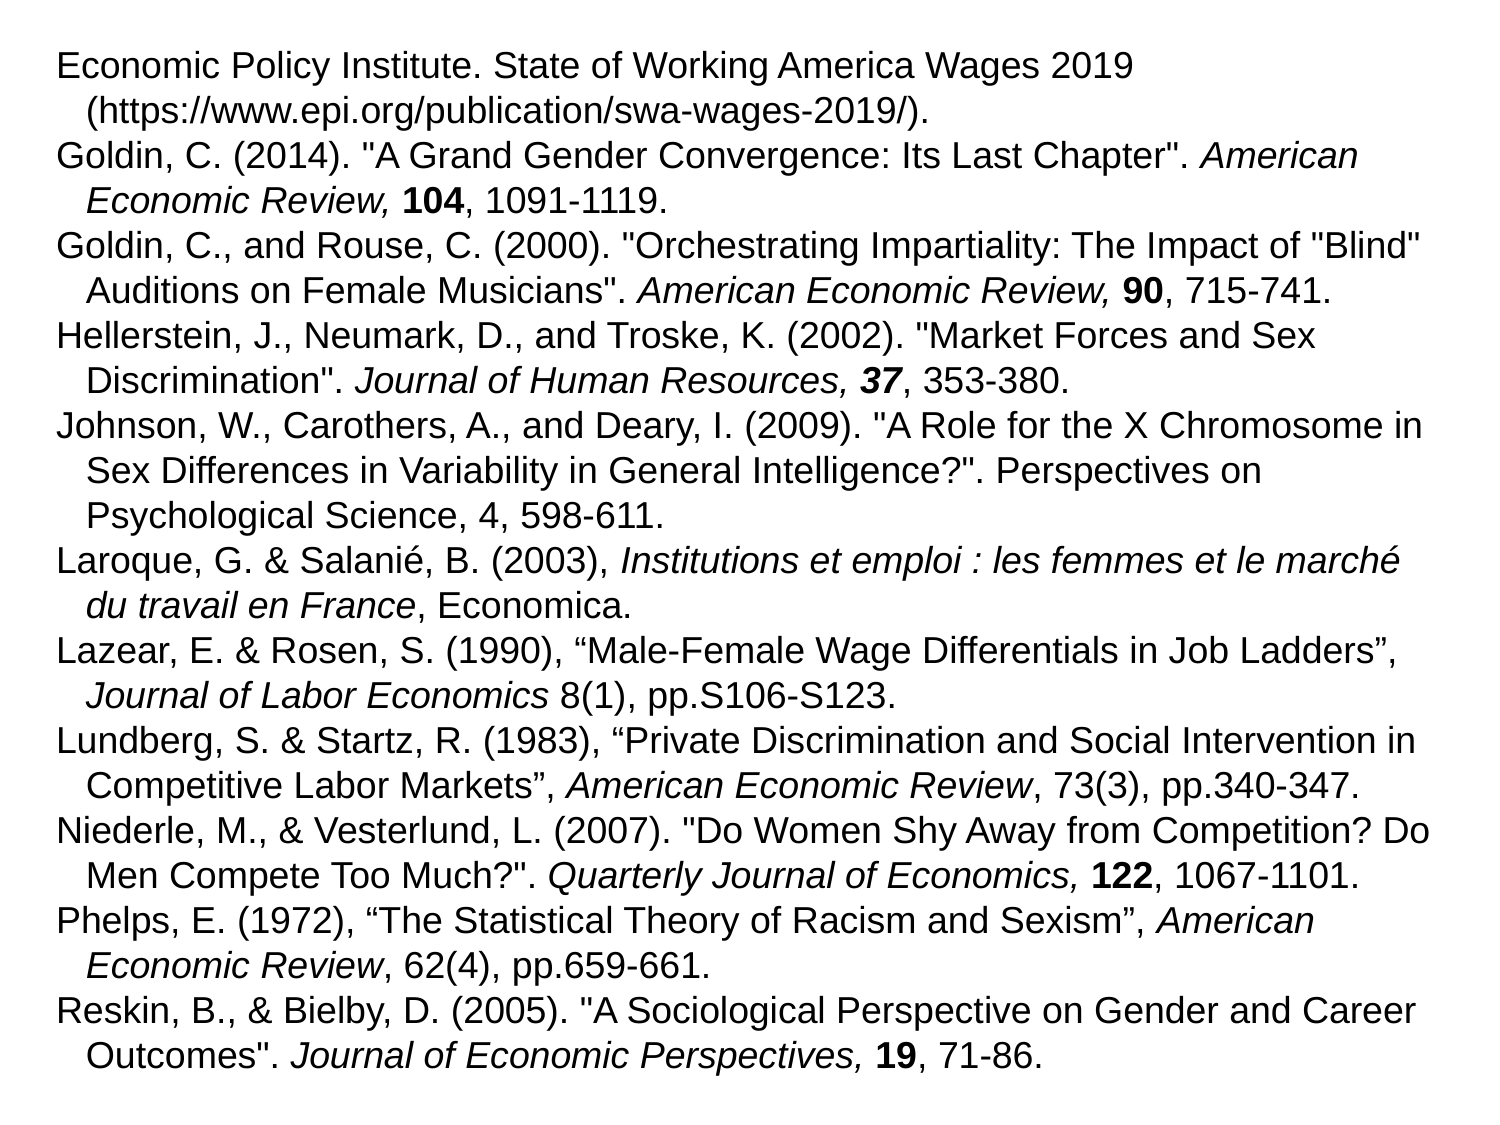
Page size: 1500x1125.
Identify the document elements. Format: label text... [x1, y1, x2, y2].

text_box Economic Policy Institute. State of Working America Wages 2019 (https://www.epi.org/publication/swa-wages-2019/). Goldin, C. (2014). "A Grand Gender Convergence: Its Last Chapter". American Economic Review, 104, 1091-1119. Goldin, C., and Rouse, C. (2000). "Orchestrating Impartiality: The Impact of "Blind" Auditions on Female Musicians". American Economic Review, 90, 715-741. Hellerstein, J., Neumark, D., and Troske, K. (2002). "Market Forces and Sex Discrimination". Journal of Human Resources, 37, 353-380. Johnson, W., Carothers, A., and Deary, I. (2009). "A Role for the X Chromosome in Sex Differences in Variability in General Intelligence?". Perspectives on Psychological Science, 4, 598-611. Laroque, G. & Salanié, B. (2003), Institutions et emploi : les femmes et le marché du travail en France, Economica. Lazear, E. & Rosen, S. (1990), “Male-Female Wage Differentials in Job Ladders”, Journal of Labor Economics 8(1), pp.S106-S123. Lundberg, S. & Startz, R. (1983), “Private Discrimination and Social Intervention in Competitive Labor Markets”, American Economic Review, 73(3), pp.340-347. Niederle, M., & Vesterlund, L. (2007). "Do Women Shy Away from Competition? Do Men Compete Too Much?". Quarterly Journal of Economics, 122, 1067-1101. Phelps, E. (1972), “The Statistical Theory of Racism and Sexism”, American Economic Review, 62(4), pp.659-661. Reskin, B., & Bielby, D. (2005). "A Sociological Perspective on Gender and Career Outcomes". Journal of Economic Perspectives, 19, 71-86. [41, 33, 1459, 1084]
